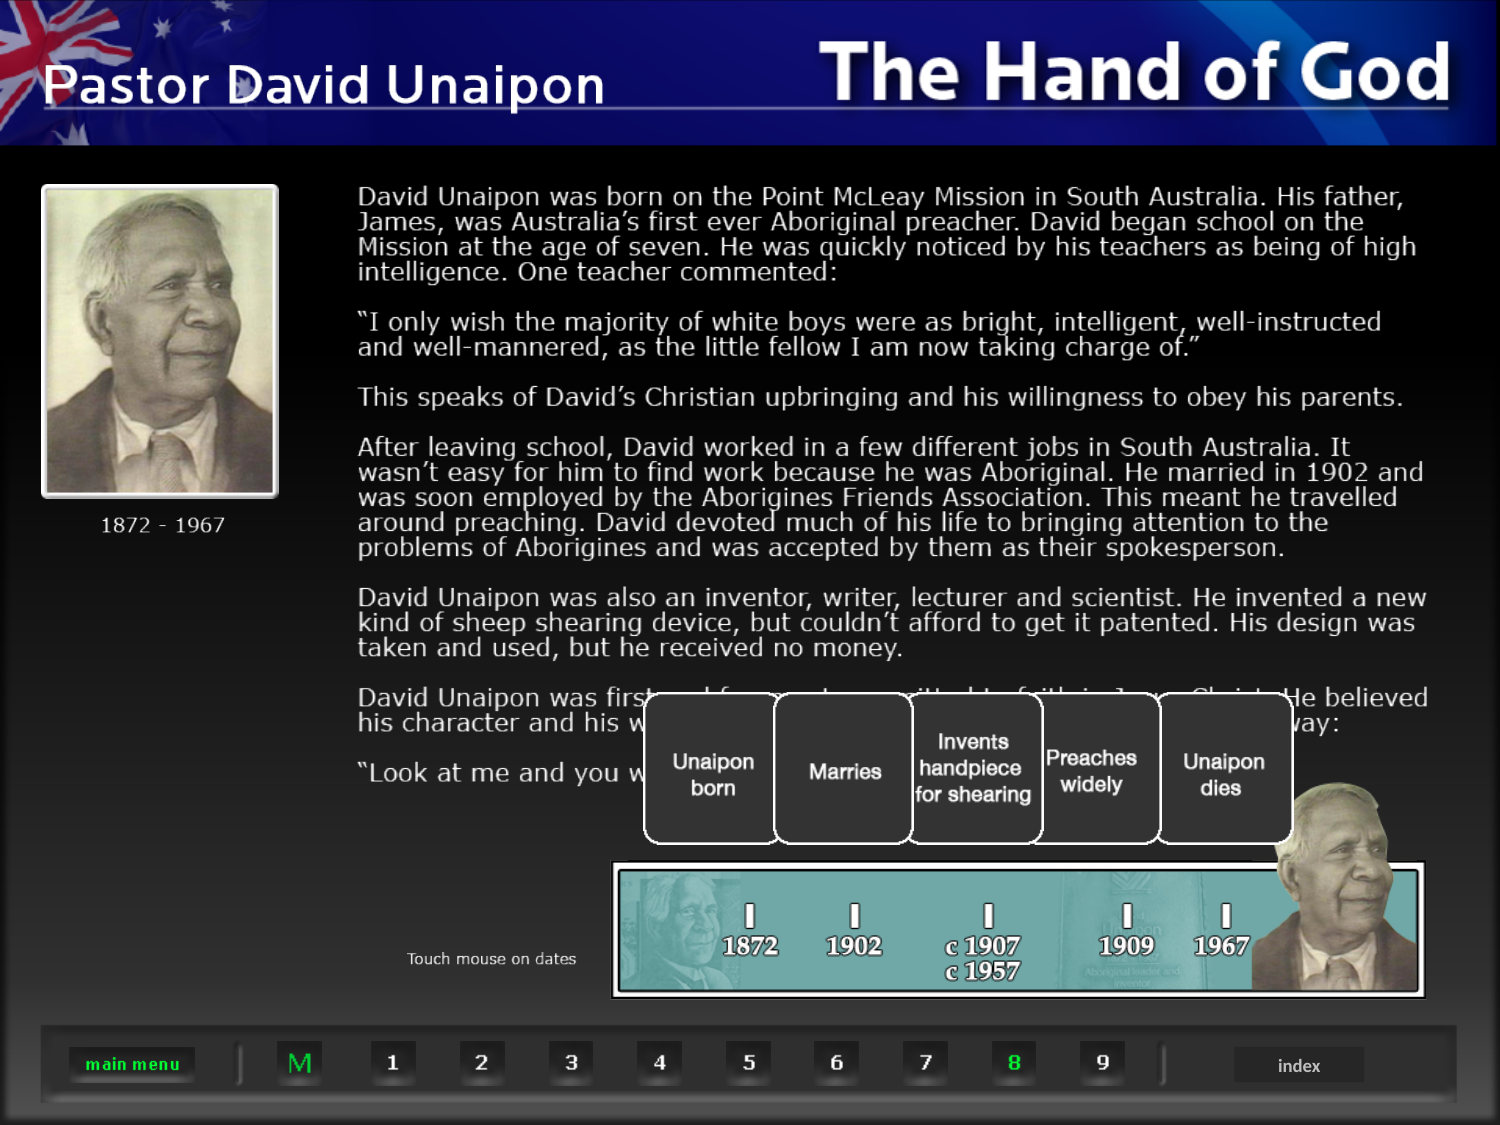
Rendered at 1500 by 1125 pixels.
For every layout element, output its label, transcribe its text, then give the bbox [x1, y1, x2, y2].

text_box index [1232, 1045, 1366, 1084]
picture [0, 0, 1500, 1125]
